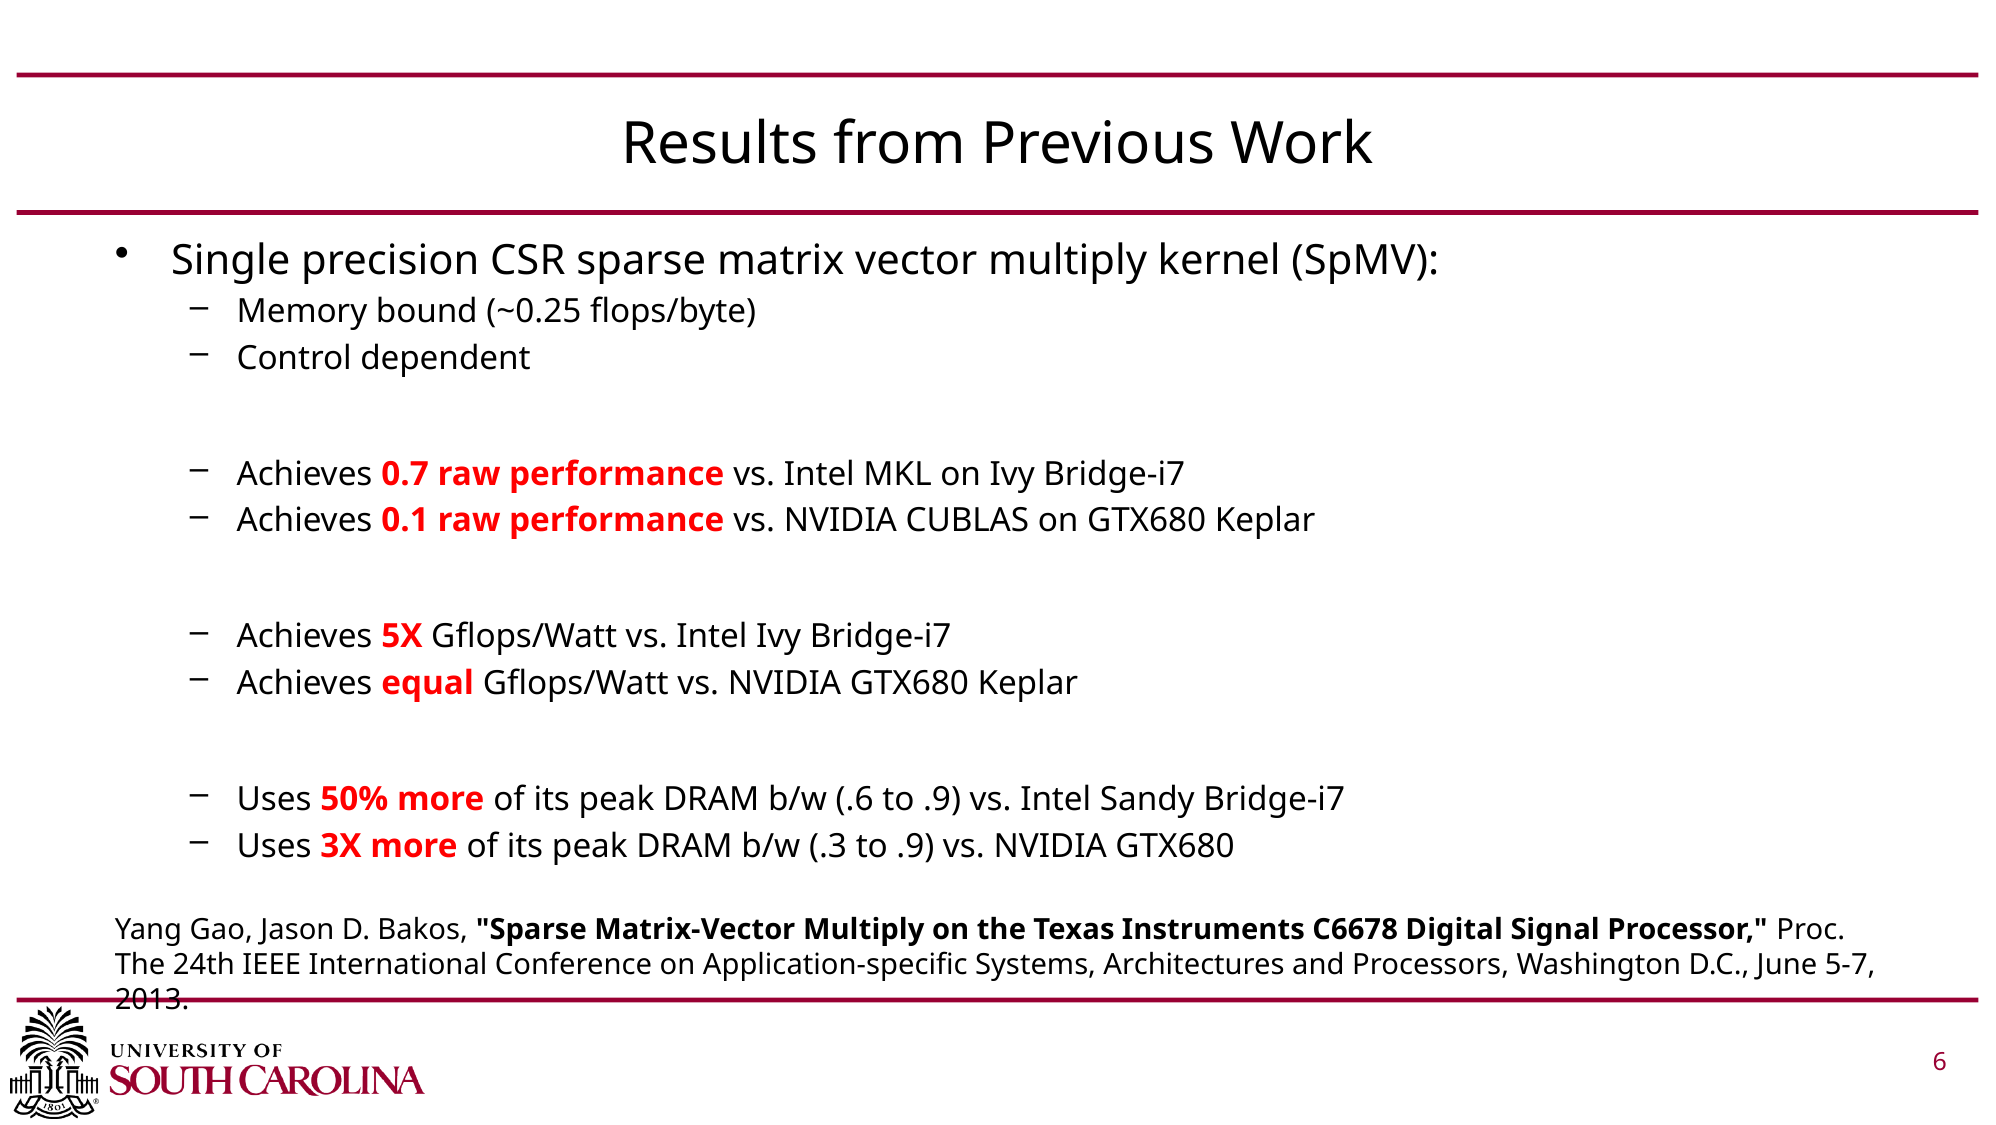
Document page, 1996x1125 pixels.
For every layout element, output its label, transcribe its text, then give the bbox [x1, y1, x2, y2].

list Single precision CSR sparse matrix vector multiply kernel (SpMV): Memory bound (~0.25 flops/byte) Control dependent Achieves 0.7 raw performance vs. Intel MKL on Ivy Bridge-i7 Achieves 0.1 raw performance vs. NVIDIA CUBLAS on GTX680 Keplar Achieves 5X Gflops/Watt vs. Intel Ivy Bridge-i7 Achieves equal Gflops/Watt vs. NVIDIA GTX680 Keplar Uses 50% more of its peak DRAM b/w (.6 to .9) vs. Intel Sandy Bridge-i7 Uses 3X more of its peak DRAM b/w (.3 to .9) vs. NVIDIA GTX680 Yang Gao, Jason D. Bakos, "Sparse Matrix-Vector Multiply on the Texas Instruments C6678 Digital Signal Processor," Proc. The 24th IEEE International Conference on Application-specific Systems, Architectures and Processors, Washington D.C., June 5-7, 2013. [99, 224, 1896, 988]
picture [10, 1006, 425, 1119]
title Results from Previous Work [99, 74, 1896, 206]
slide_number 6 [565, 1037, 1963, 1088]
